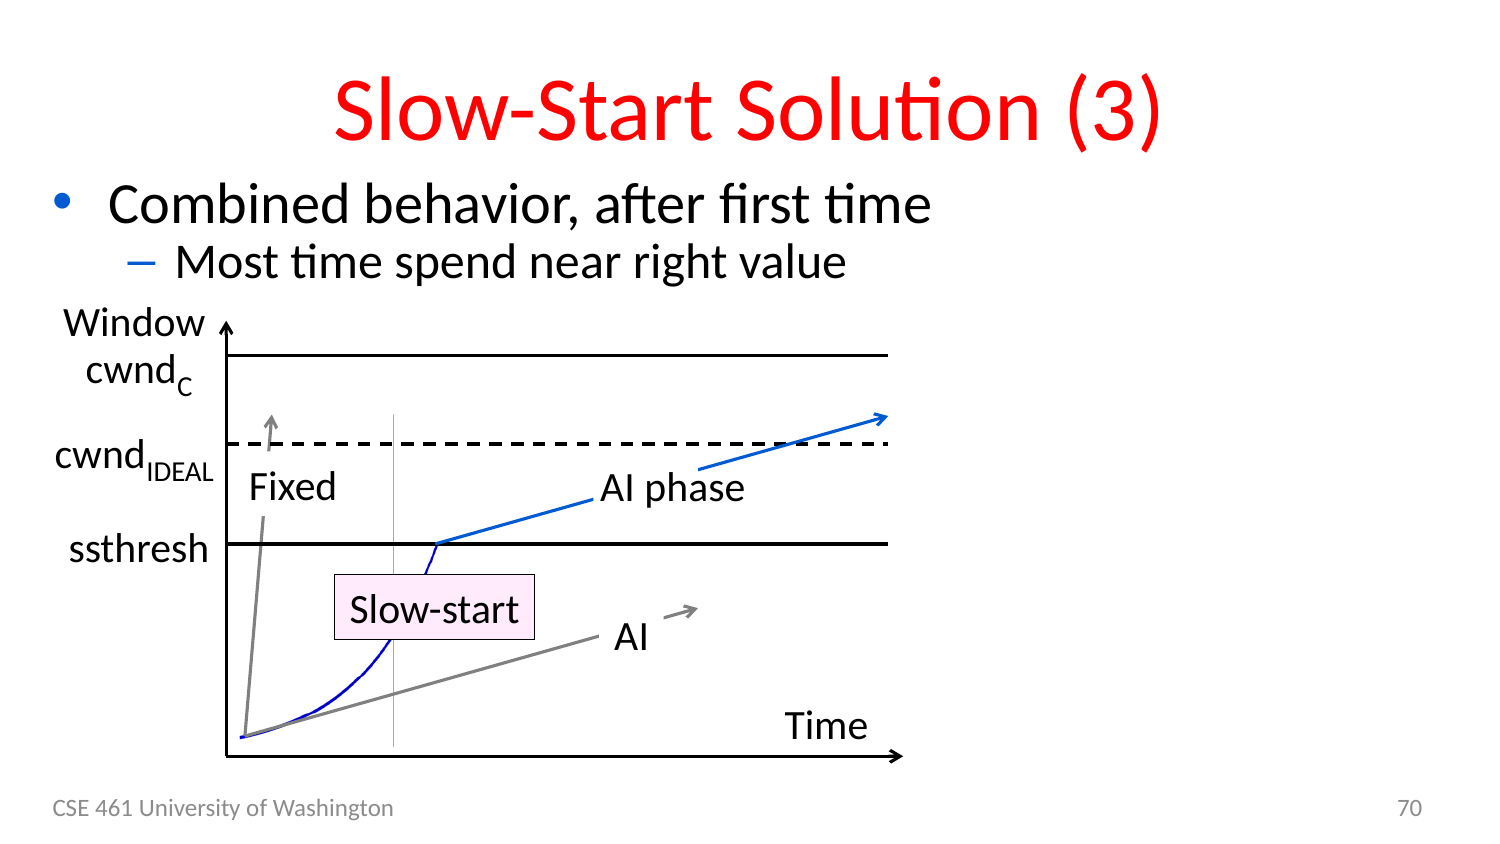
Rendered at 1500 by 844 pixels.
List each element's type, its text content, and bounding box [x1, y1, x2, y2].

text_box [33, 287, 904, 757]
title Slow-Start Solution (3) [37, 33, 1463, 175]
list Combined behavior, after first time Most time spend near right value [37, 171, 975, 760]
footer CSE 461 University of Washington [37, 784, 513, 830]
slide_number 70 [1087, 784, 1438, 830]
